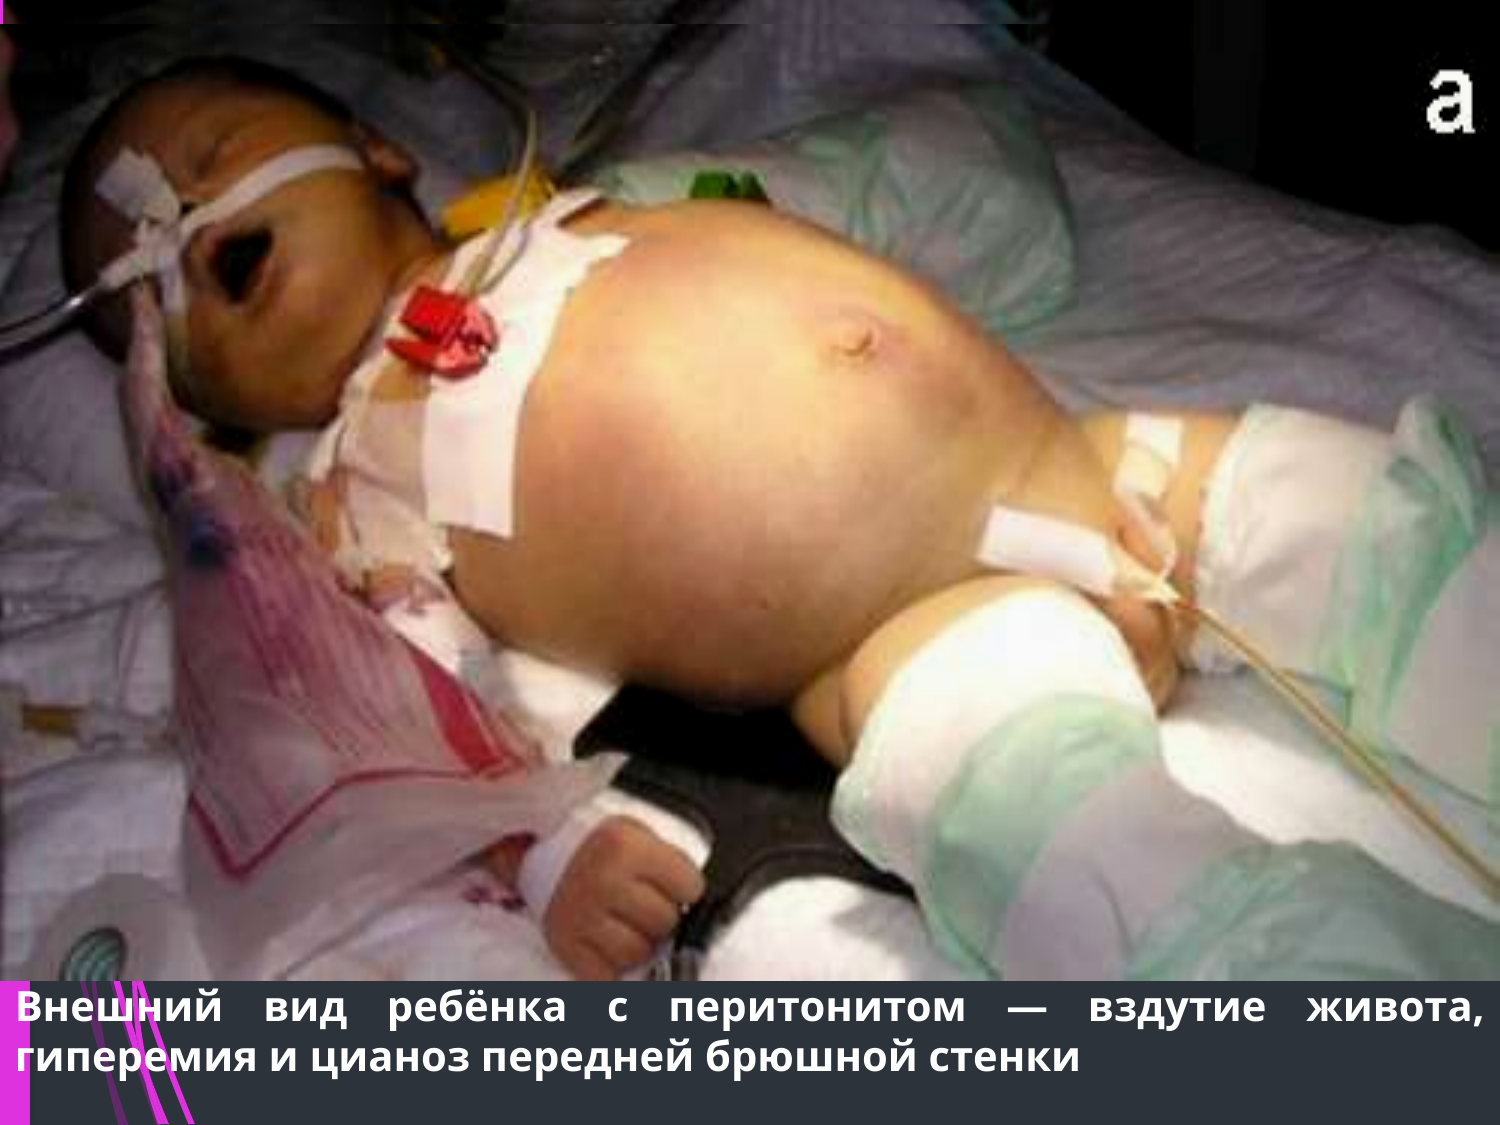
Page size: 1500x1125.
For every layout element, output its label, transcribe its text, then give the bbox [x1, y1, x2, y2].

text_box Внешний вид ребёнка с перитонитом — вздутие живота, гиперемия и цианоз передней брюшной стенки [0, 987, 1500, 1088]
picture [0, 0, 1500, 981]
